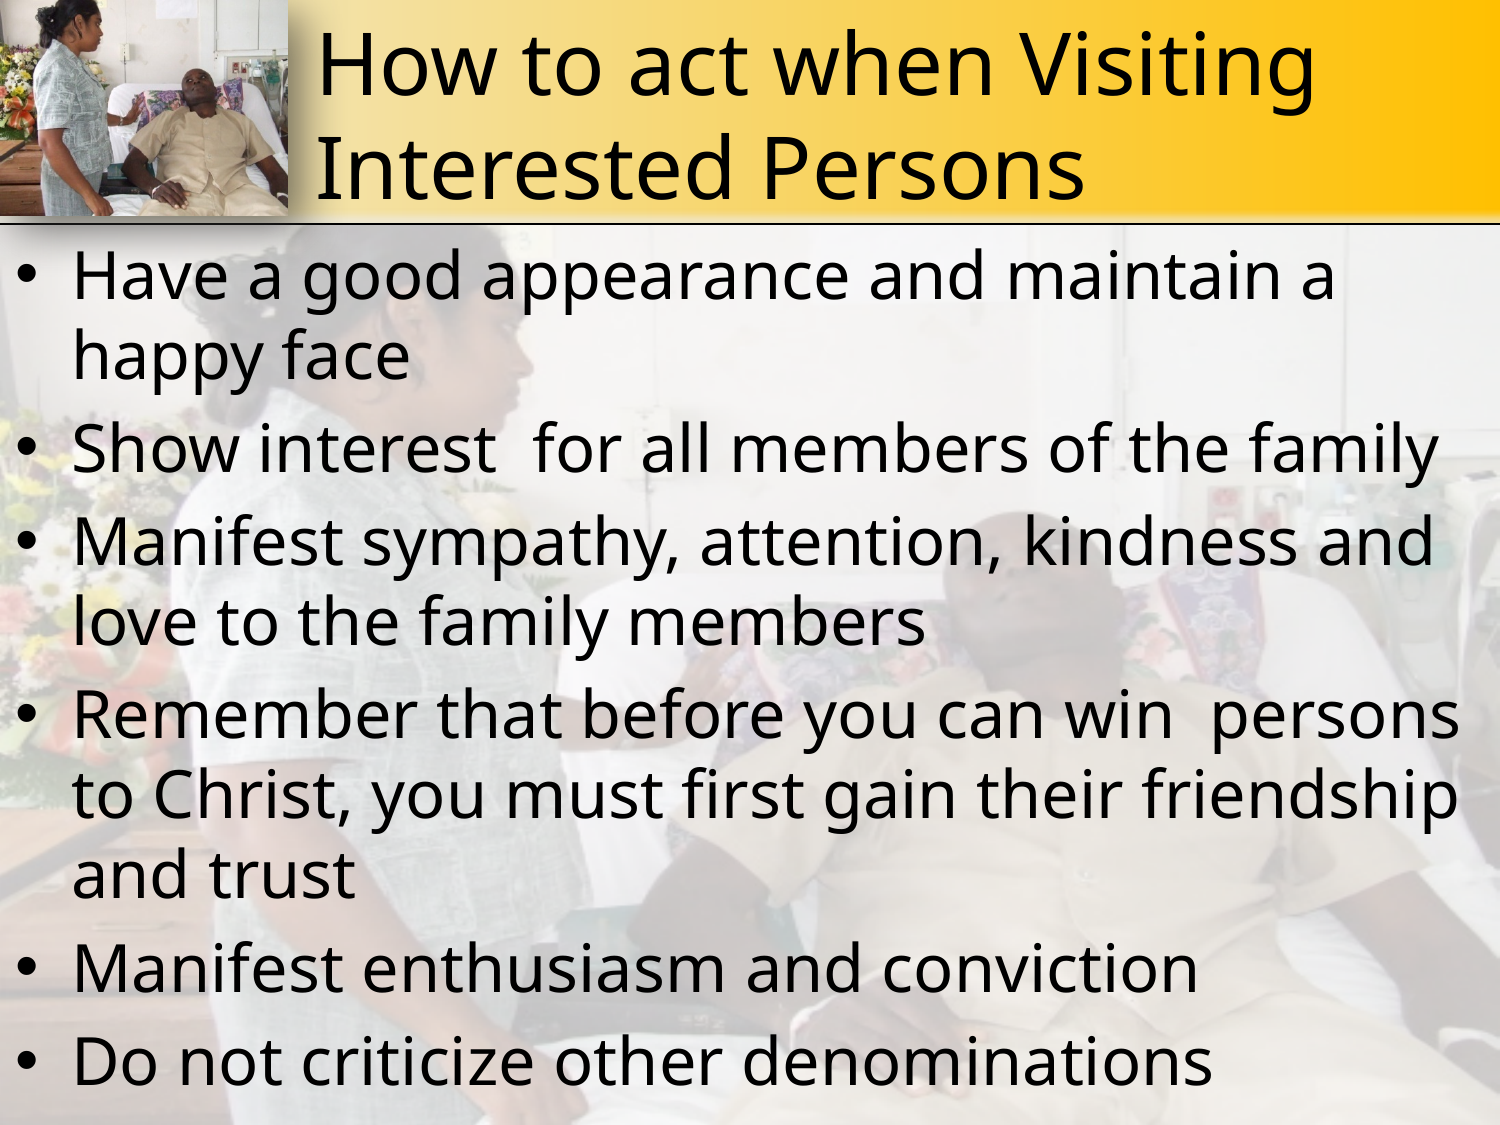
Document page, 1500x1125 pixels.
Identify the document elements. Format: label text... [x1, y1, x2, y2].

title How to act when Visiting Interested Persons [299, 0, 1500, 224]
picture [0, 0, 288, 216]
list Have a good appearance and maintain a happy face Show interest for all members of the family Manifest sympathy, attention, kindness and love to the family members Remember that before you can win persons to Christ, you must first gain their friendship and trust Manifest enthusiasm and conviction Do not criticize other denominations [0, 224, 1500, 1125]
